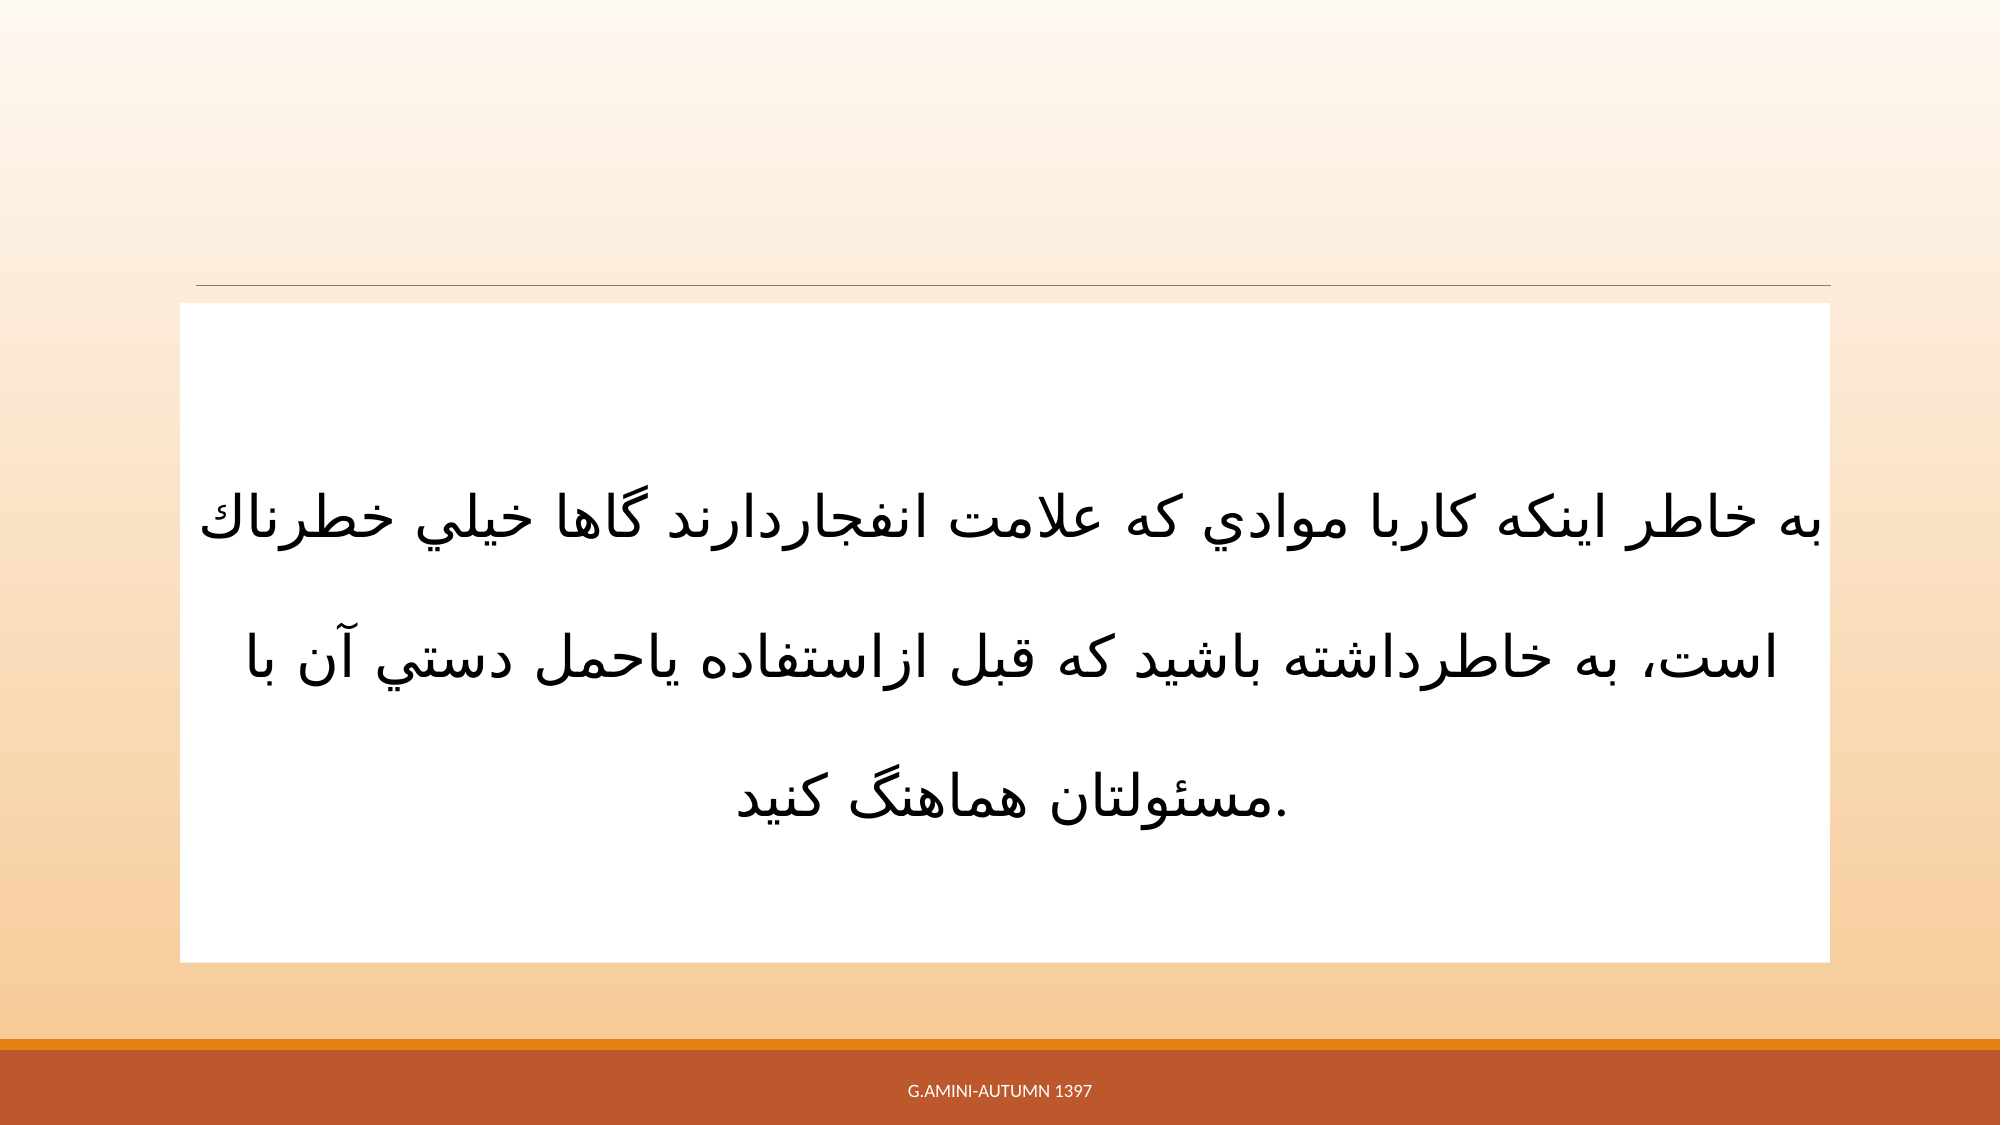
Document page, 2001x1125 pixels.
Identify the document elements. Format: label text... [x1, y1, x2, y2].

list به خاطر اينكه كاربا موادي كه علامت انفجاردارند گاها خيلي خطرناك است، به خاطرداشته باشيد كه قبل ازاستفاده ياحمل دستي آن با مسئولتان هماهنگ كنيد. [180, 302, 1830, 963]
footer G.Amini-Autumn 1397 [604, 1059, 1396, 1120]
